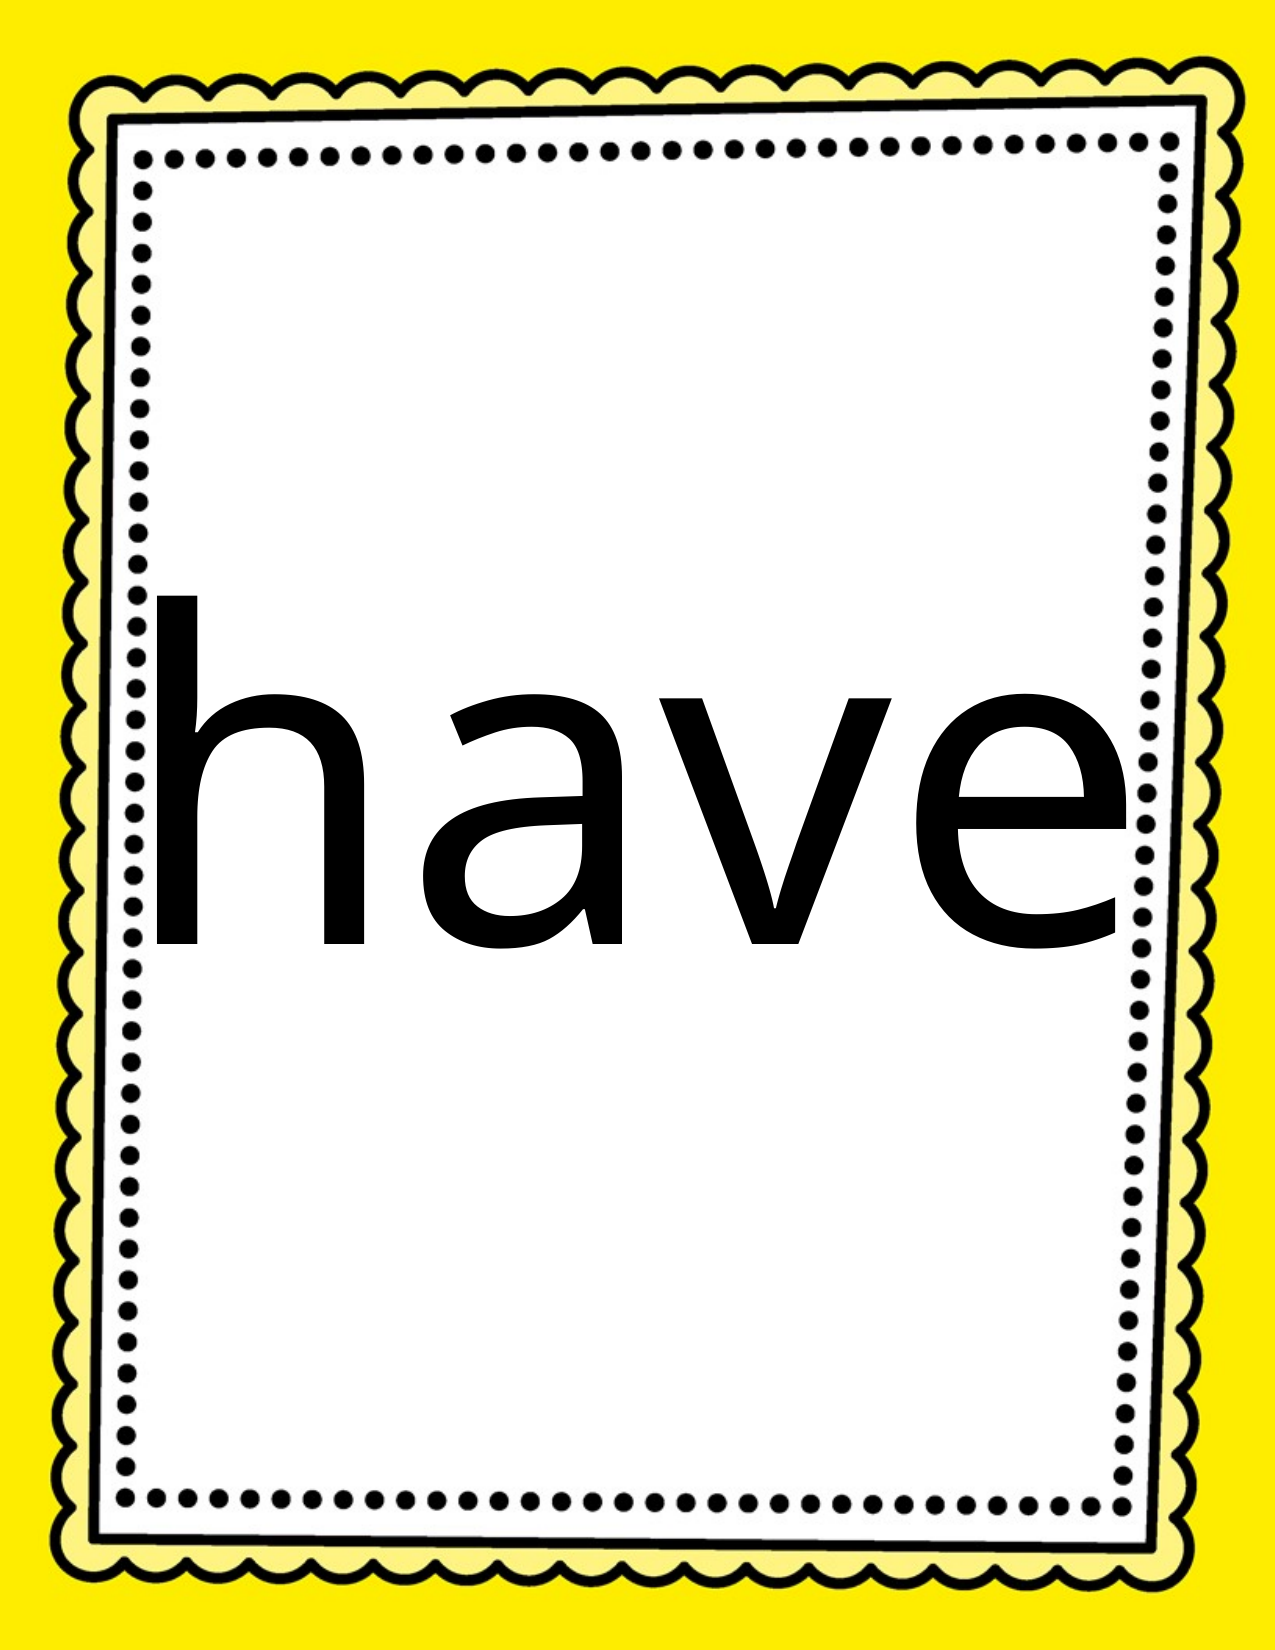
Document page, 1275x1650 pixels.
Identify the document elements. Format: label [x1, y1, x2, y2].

list [0, 0, 1275, 1650]
